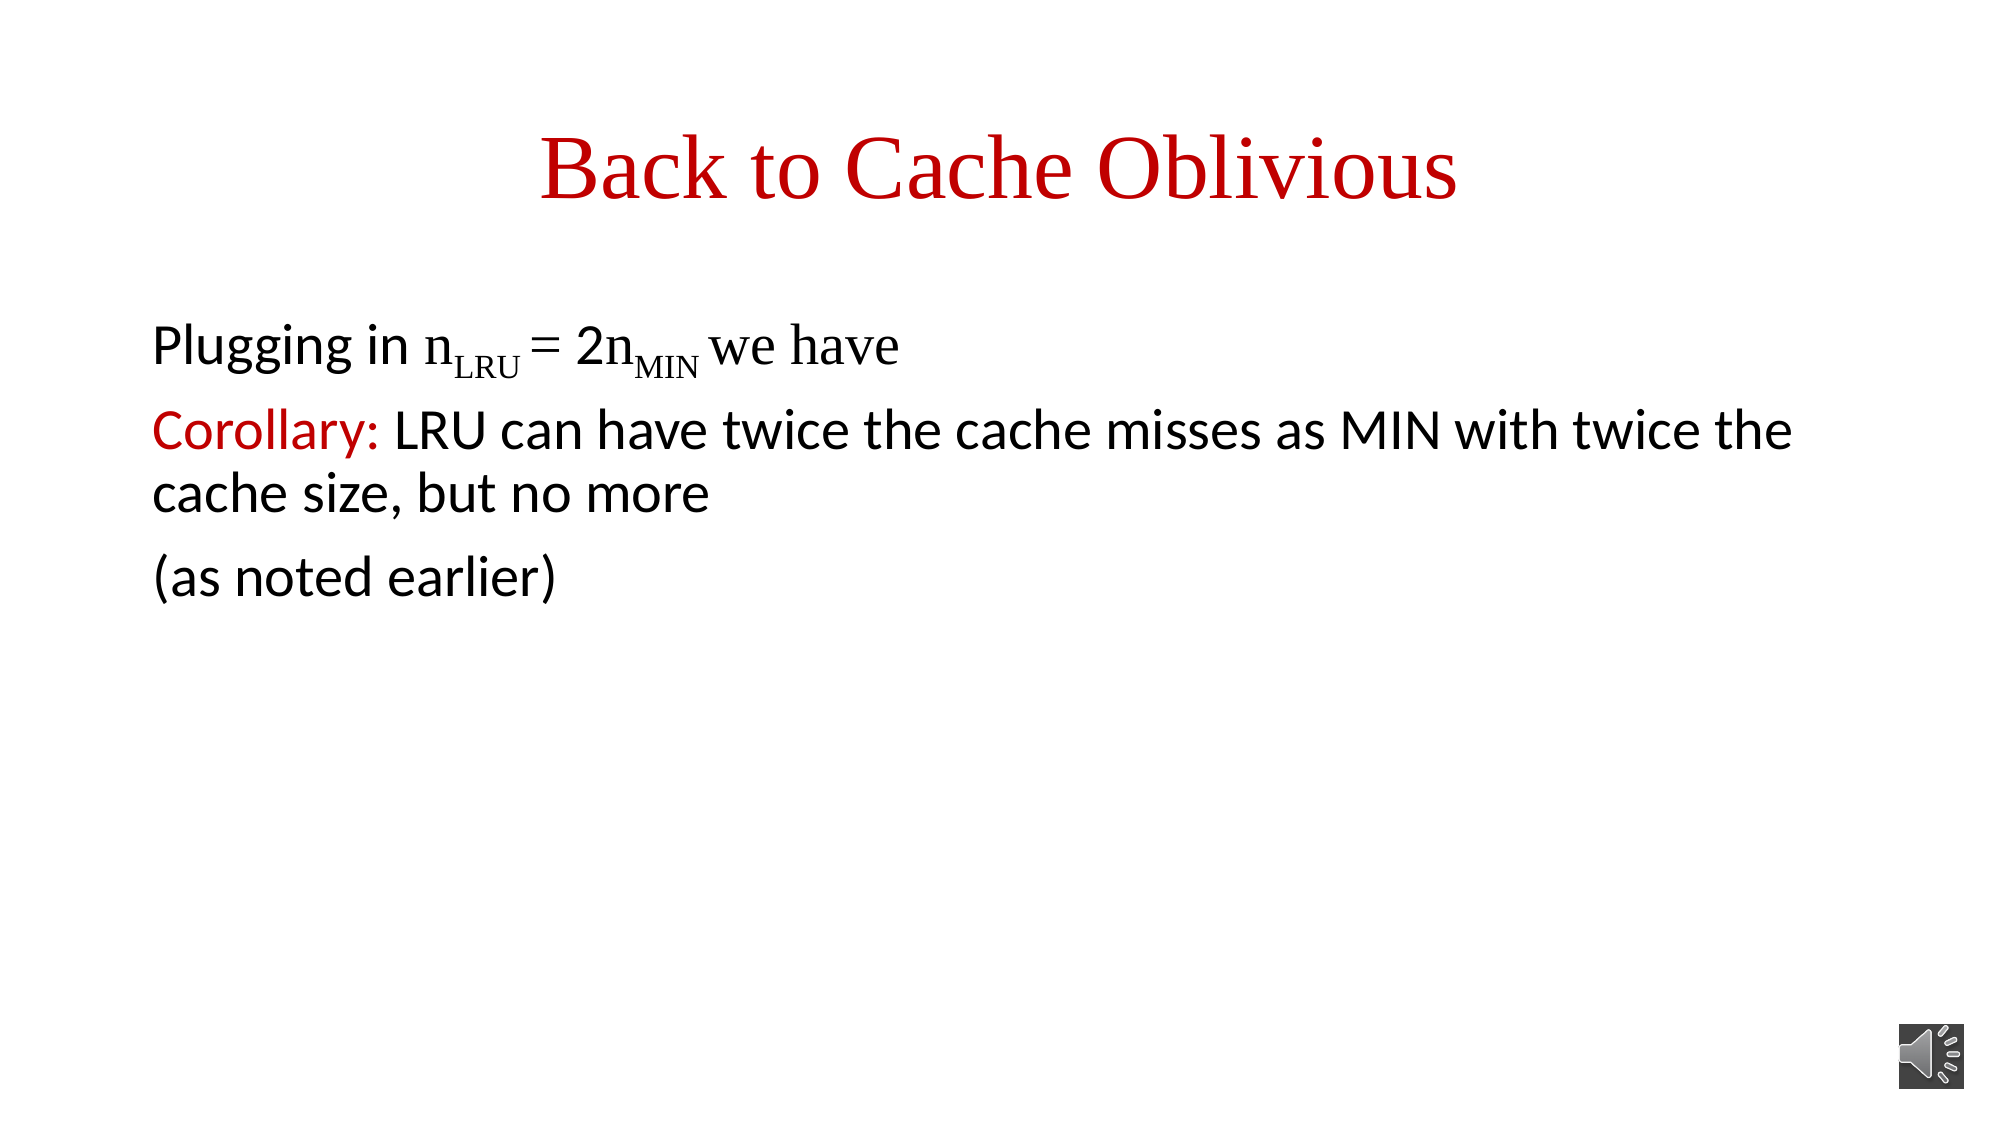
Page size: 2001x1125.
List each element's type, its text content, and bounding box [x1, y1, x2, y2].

picture [1897, 1022, 1965, 1090]
title Back to Cache Oblivious [137, 59, 1863, 278]
list Plugging in nLRU = 2nMIN we have Corollary: LRU can have twice the cache misses as MIN with twice the cache size, but no more (as noted earlier) [137, 299, 1863, 1014]
